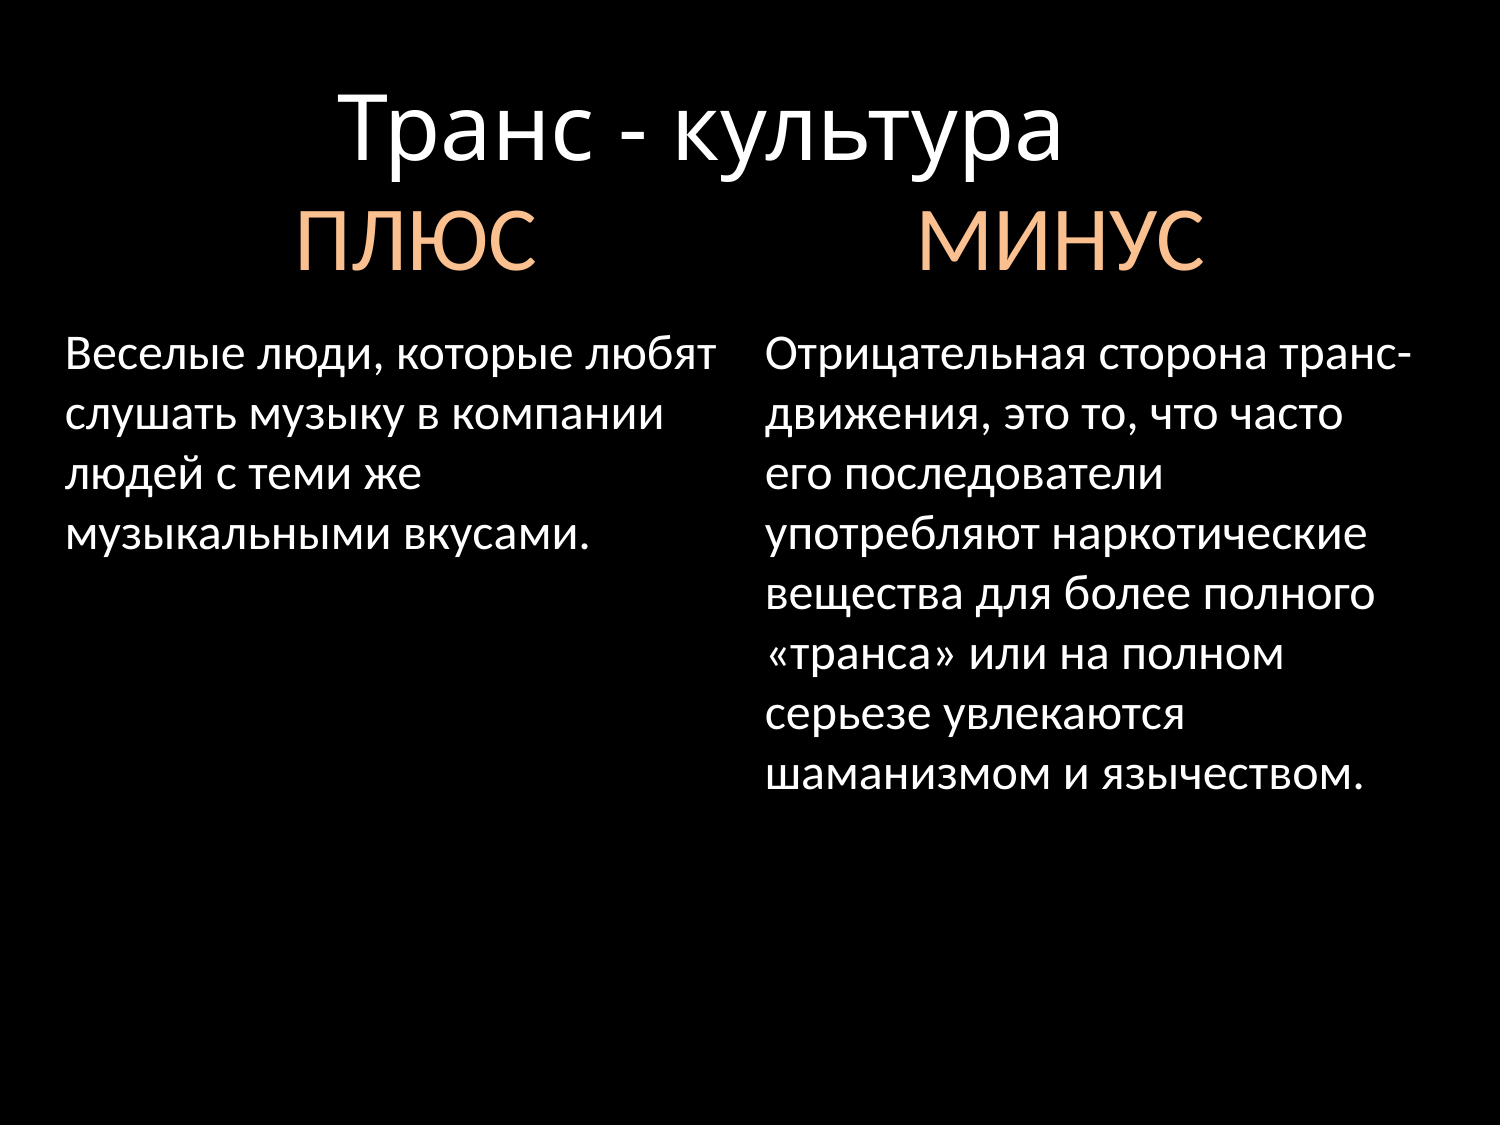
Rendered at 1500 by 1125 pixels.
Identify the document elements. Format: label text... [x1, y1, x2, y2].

text_box Веселые люди, которые любят слушать музыку в компании людей с теми же музыкальными вкусами. [49, 312, 738, 568]
text_box Отрицательная сторона транс-движения, это то, что часто его последователи употребляют наркотические вещества для более полного «транса» или на полном серьезе увлекаются шаманизмом и язычеством. [749, 312, 1438, 928]
title Транс - культура ПЛЮС МИНУС [75, 45, 1425, 313]
